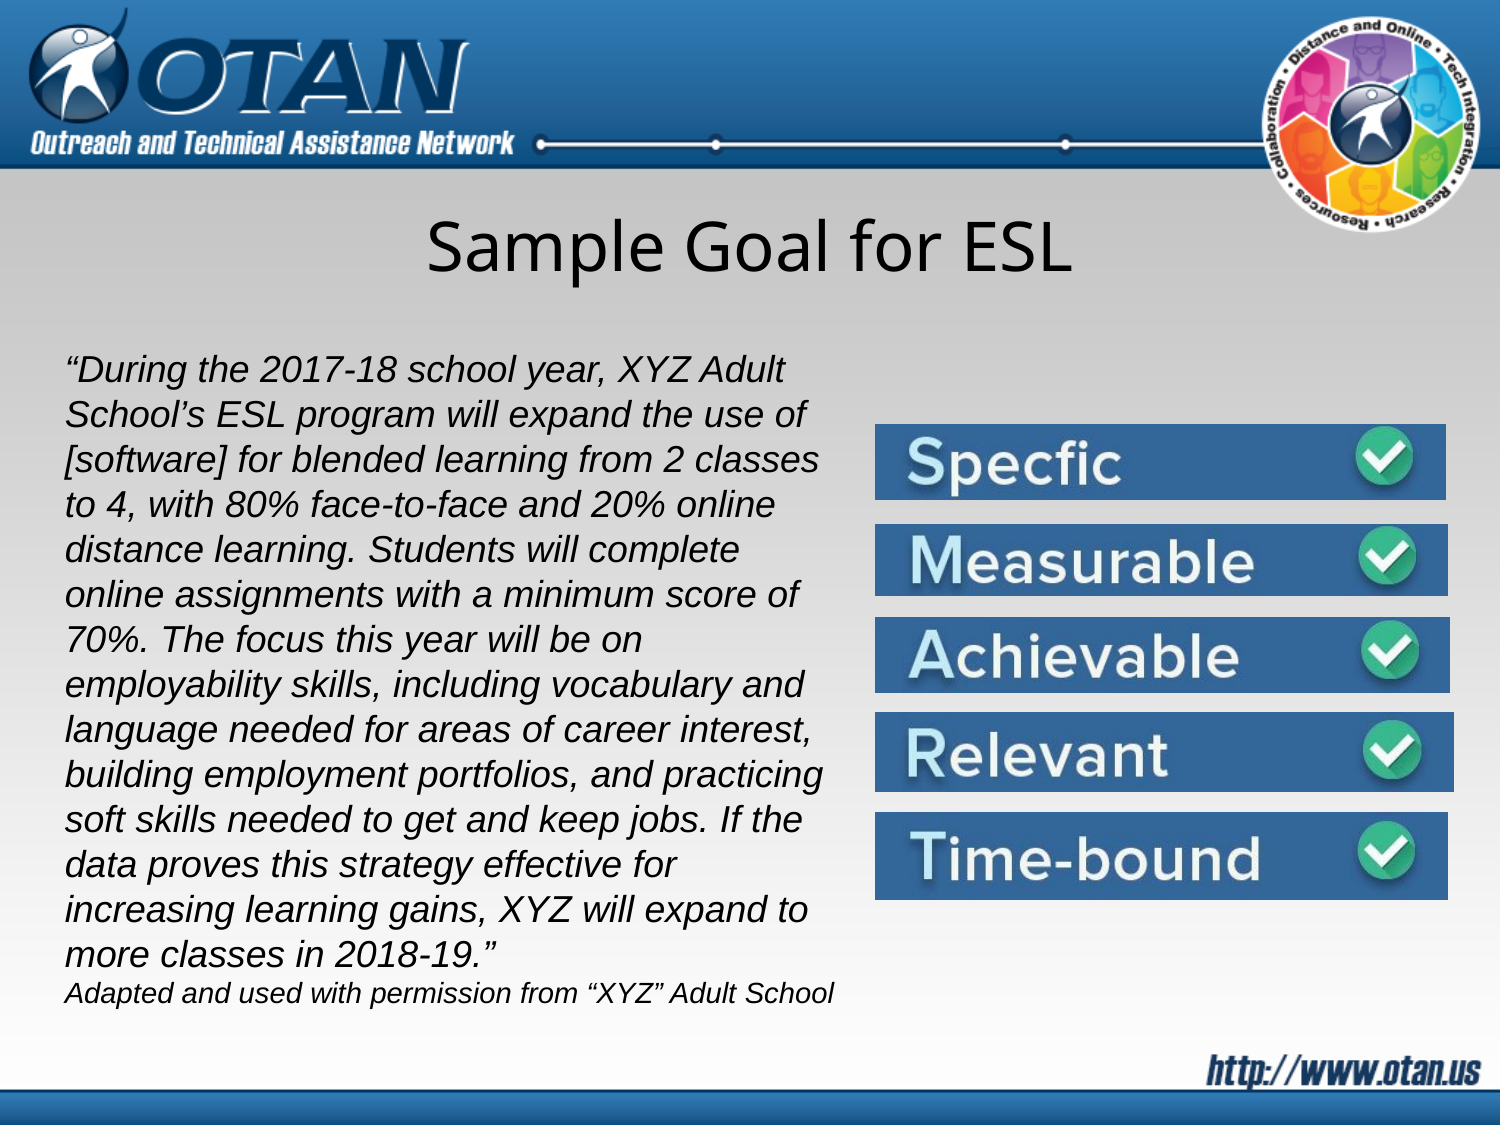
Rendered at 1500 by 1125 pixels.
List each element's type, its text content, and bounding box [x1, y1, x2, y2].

title Sample Goal for ESL [75, 149, 1425, 338]
text_box “During the 2017-18 school year, XYZ Adult School’s ESL program will expand the use of [software] for blended learning from 2 classes to 4, with 80% face-to-face and 20% online distance learning. Students will complete online assignments with a minimum score of 70%. The focus this year will be on employability skills, including vocabulary and language needed for areas of career interest, building employment portfolios, and practicing soft skills needed to get and keep jobs. If the data proves this strategy effective for increasing learning gains, XYZ will expand to more classes in 2018-19.” Adapted and used with permission from “XYZ” Adult School [50, 337, 850, 1053]
picture [0, 0, 1500, 1125]
